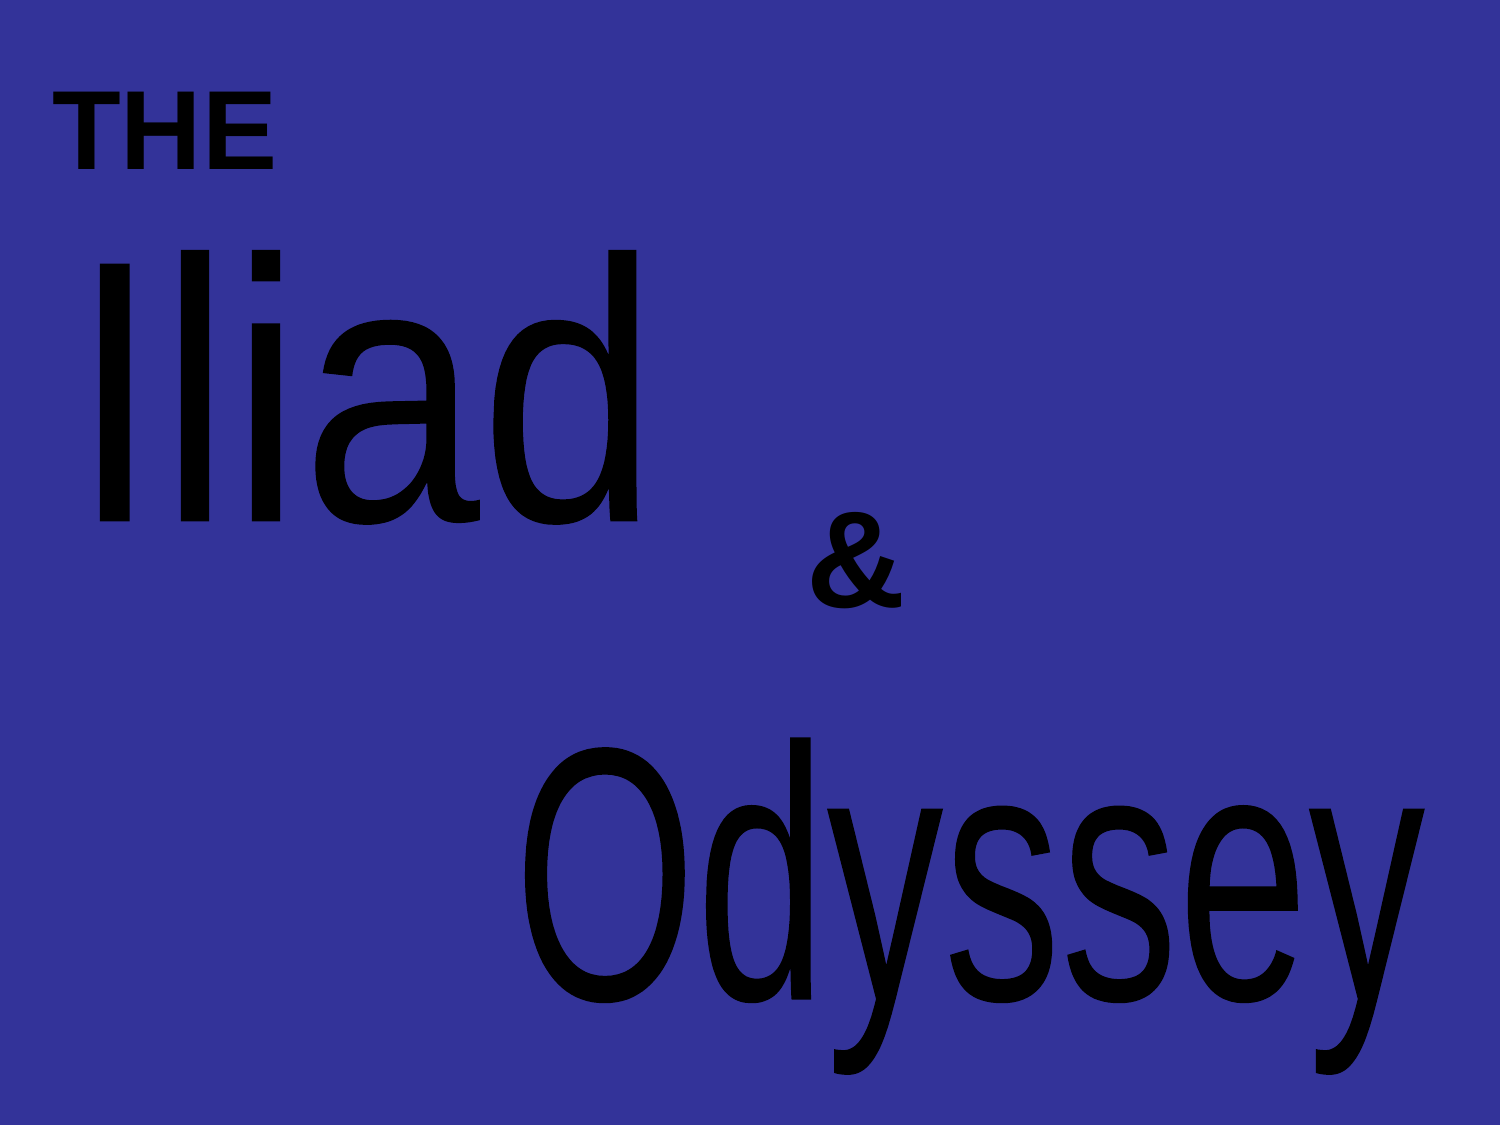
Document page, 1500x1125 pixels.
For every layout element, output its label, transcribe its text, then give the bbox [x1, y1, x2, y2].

text_box THE [37, 49, 300, 200]
text_box & [774, 462, 938, 643]
